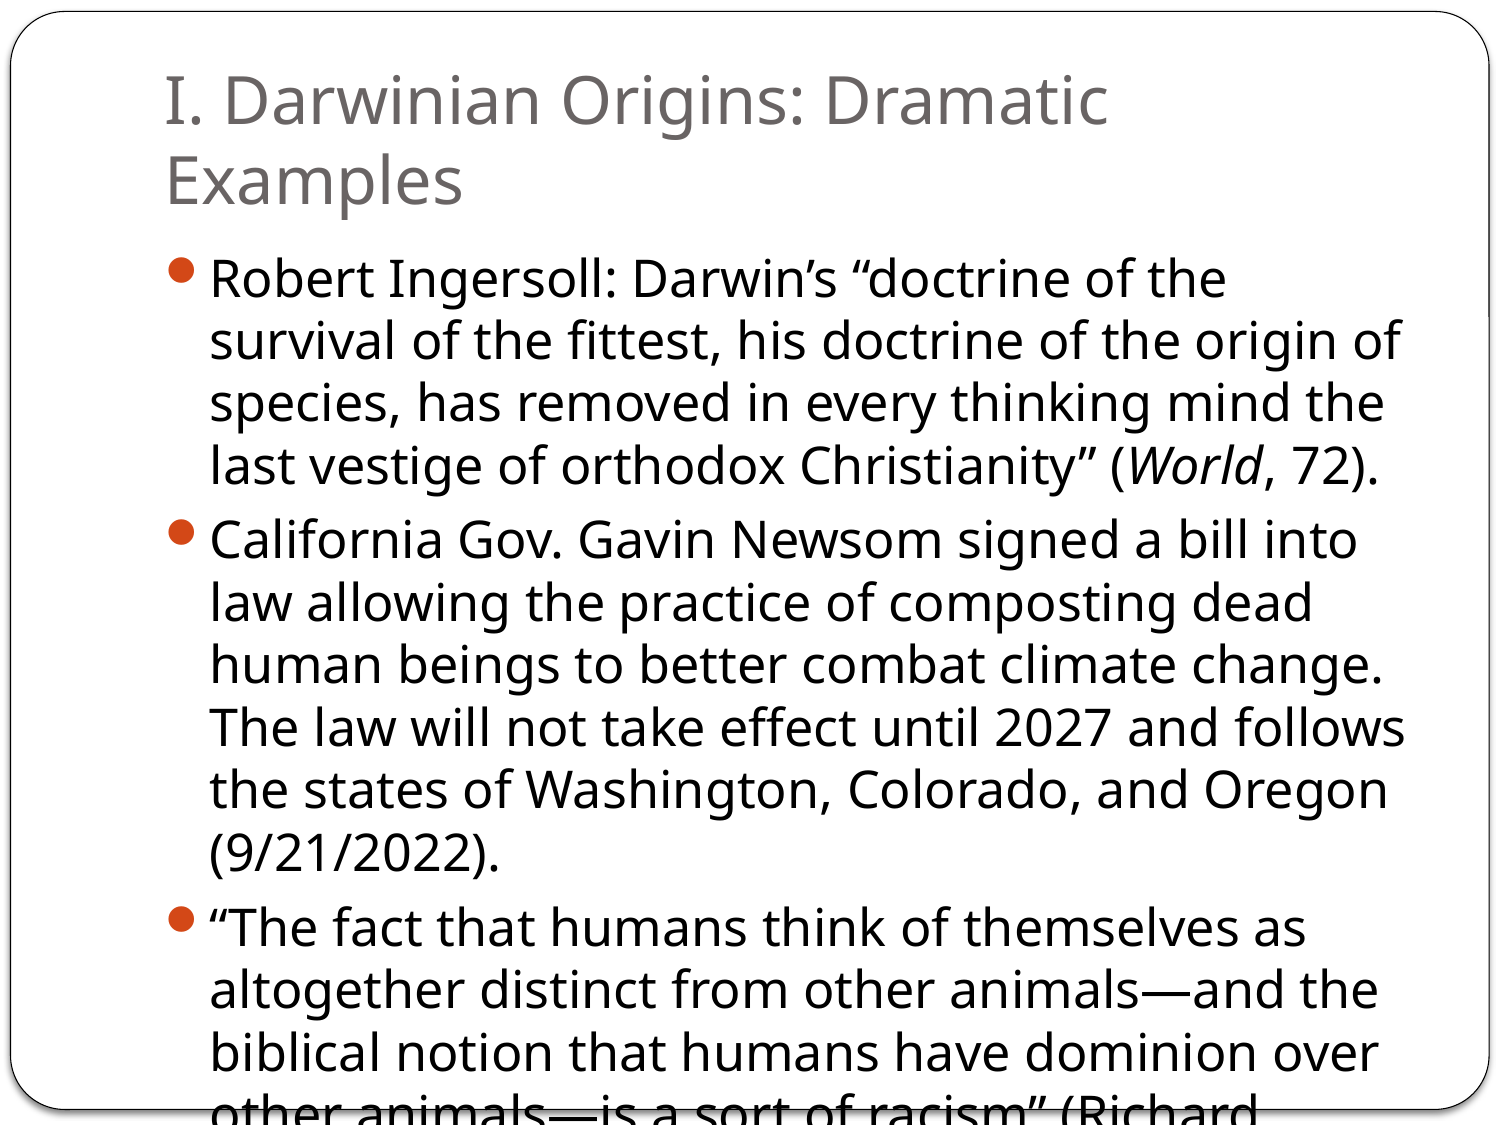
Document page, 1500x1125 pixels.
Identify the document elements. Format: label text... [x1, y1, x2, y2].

list Robert Ingersoll: Darwin’s “doctrine of the survival of the fittest, his doctrine of the origin of species, has removed in every thinking mind the last vestige of orthodox Christianity” (World, 72). California Gov. Gavin Newsom signed a bill into law allowing the practice of composting dead human beings to better combat climate change. The law will not take effect until 2027 and follows the states of Washington, Colorado, and Oregon (9/21/2022). “The fact that humans think of themselves as altogether distinct from other animals—and the biblical notion that humans have dominion over other animals—is a sort of racism” (Richard Dawkins). [150, 237, 1425, 988]
title I. Darwinian Origins: Dramatic Examples [150, 45, 1425, 233]
